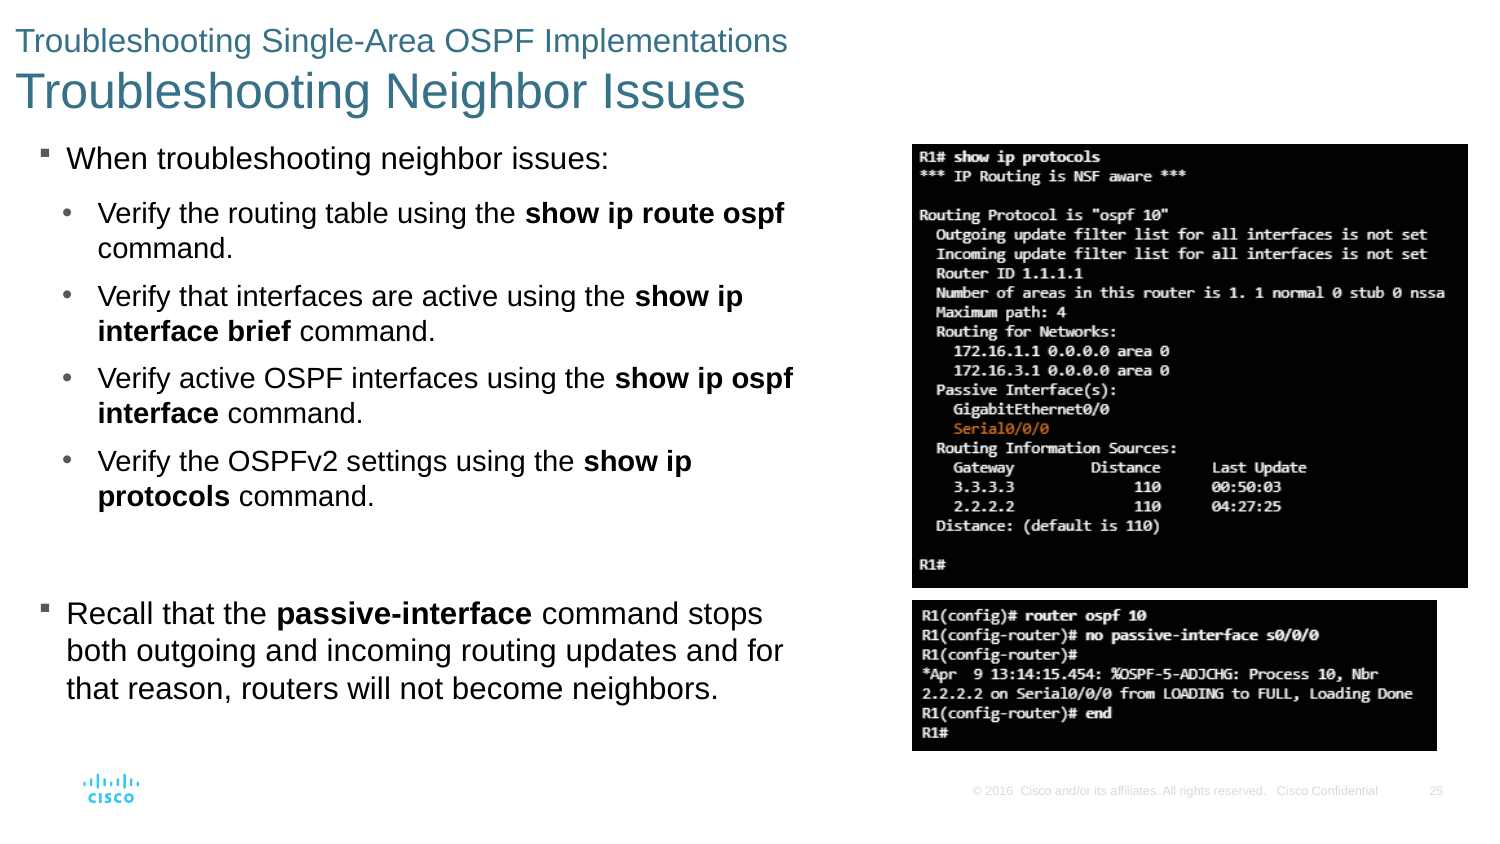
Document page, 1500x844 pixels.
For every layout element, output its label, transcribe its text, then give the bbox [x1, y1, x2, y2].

picture [912, 144, 1469, 588]
picture [912, 600, 1438, 751]
list When troubleshooting neighbor issues: Verify the routing table using the show ip route ospf command. Verify that interfaces are active using the show ip interface brief command. Verify active OSPF interfaces using the show ip ospf interface command. Verify the OSPFv2 settings using the show ip protocols command. Recall that the passive-interface command stops both outgoing and incoming routing updates and for that reason, routers will not become neighbors. [23, 131, 853, 813]
title Troubleshooting Single-Area OSPF Implementations Troubleshooting Neighbor Issues [0, 6, 1500, 131]
